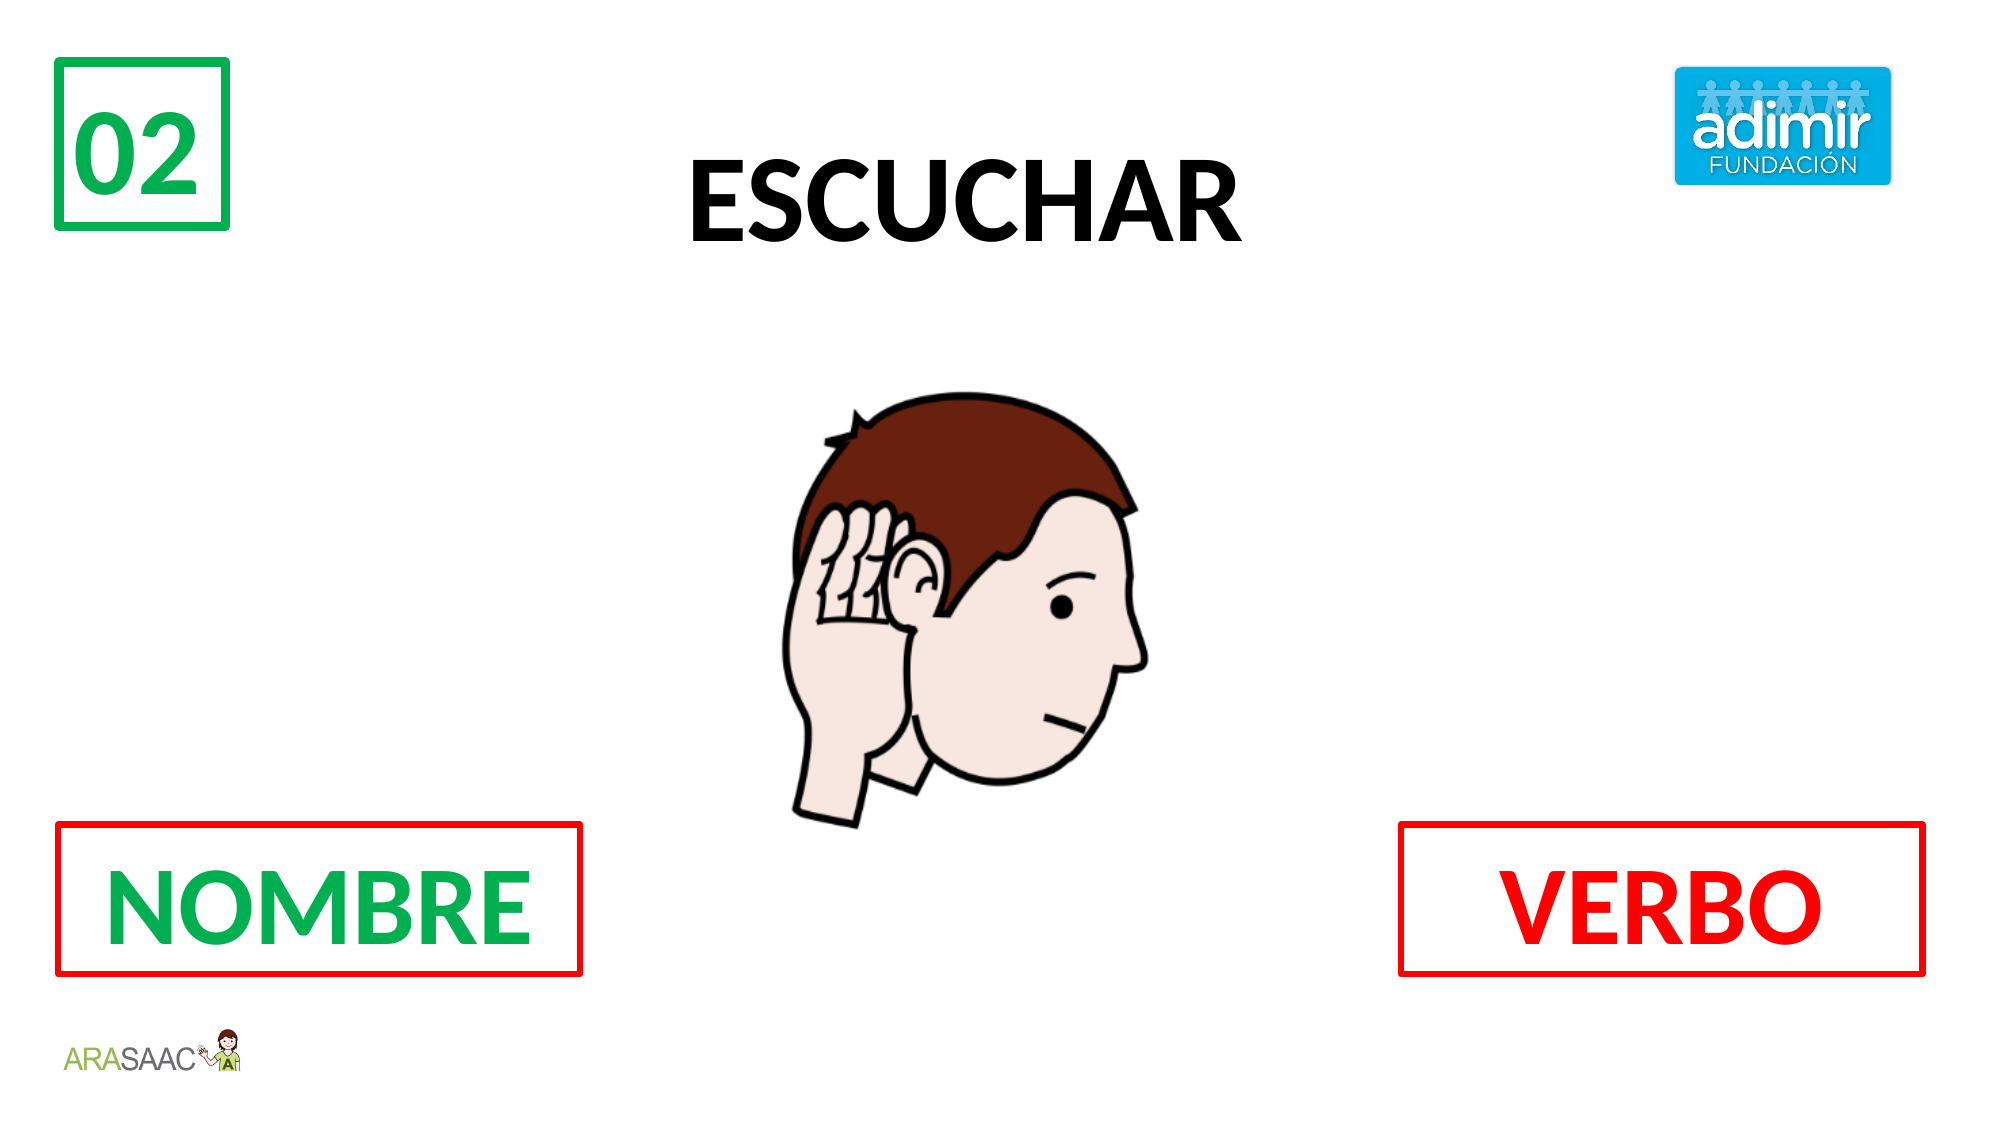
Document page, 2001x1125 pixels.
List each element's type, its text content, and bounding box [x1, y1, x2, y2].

text_box 02 [59, 62, 226, 227]
text_box NOMBRE [58, 824, 580, 975]
picture [717, 346, 1214, 876]
text_box ESCUCHAR [643, 108, 1288, 274]
picture [1671, 61, 1894, 191]
text_box VERBO [1400, 824, 1923, 975]
picture [58, 1028, 246, 1072]
